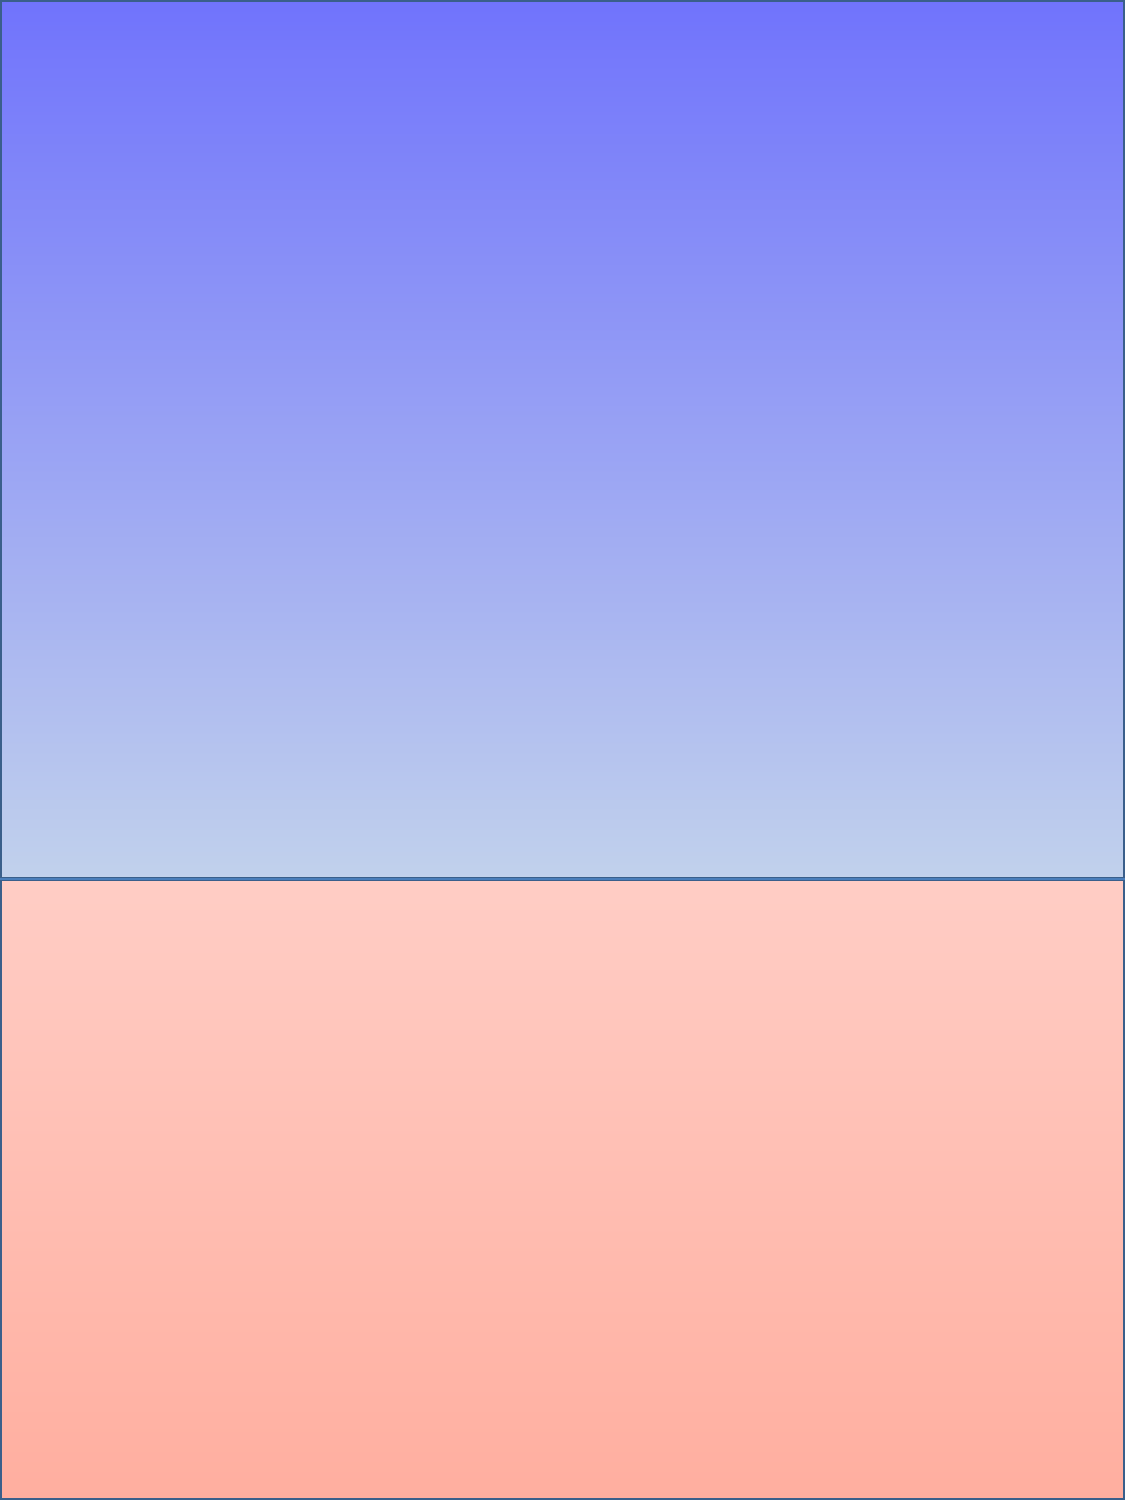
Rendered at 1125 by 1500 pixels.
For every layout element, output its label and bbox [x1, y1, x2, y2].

text_box [0, 0, 1125, 877]
text_box [0, 884, 1125, 1500]
